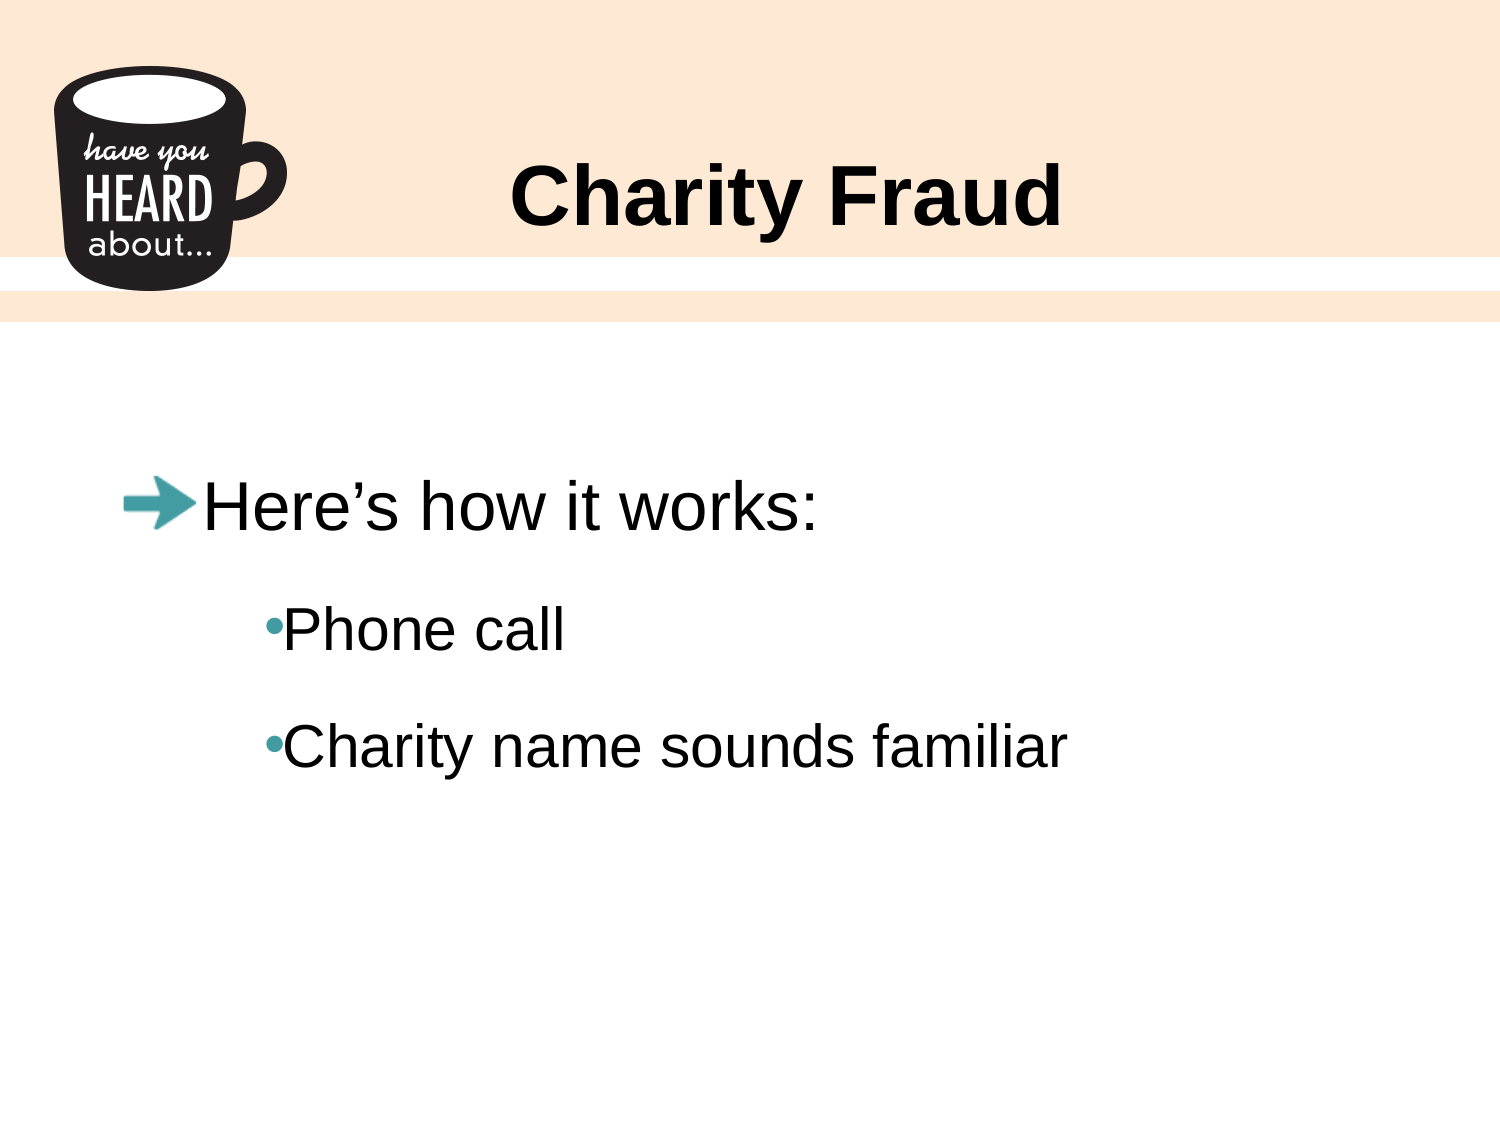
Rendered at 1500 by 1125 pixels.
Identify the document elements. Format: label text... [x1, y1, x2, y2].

title Charity Fraud [312, 62, 1263, 250]
picture [0, 0, 1500, 1125]
list Here’s how it works: Phone call Charity name sounds familiar [62, 437, 1438, 788]
